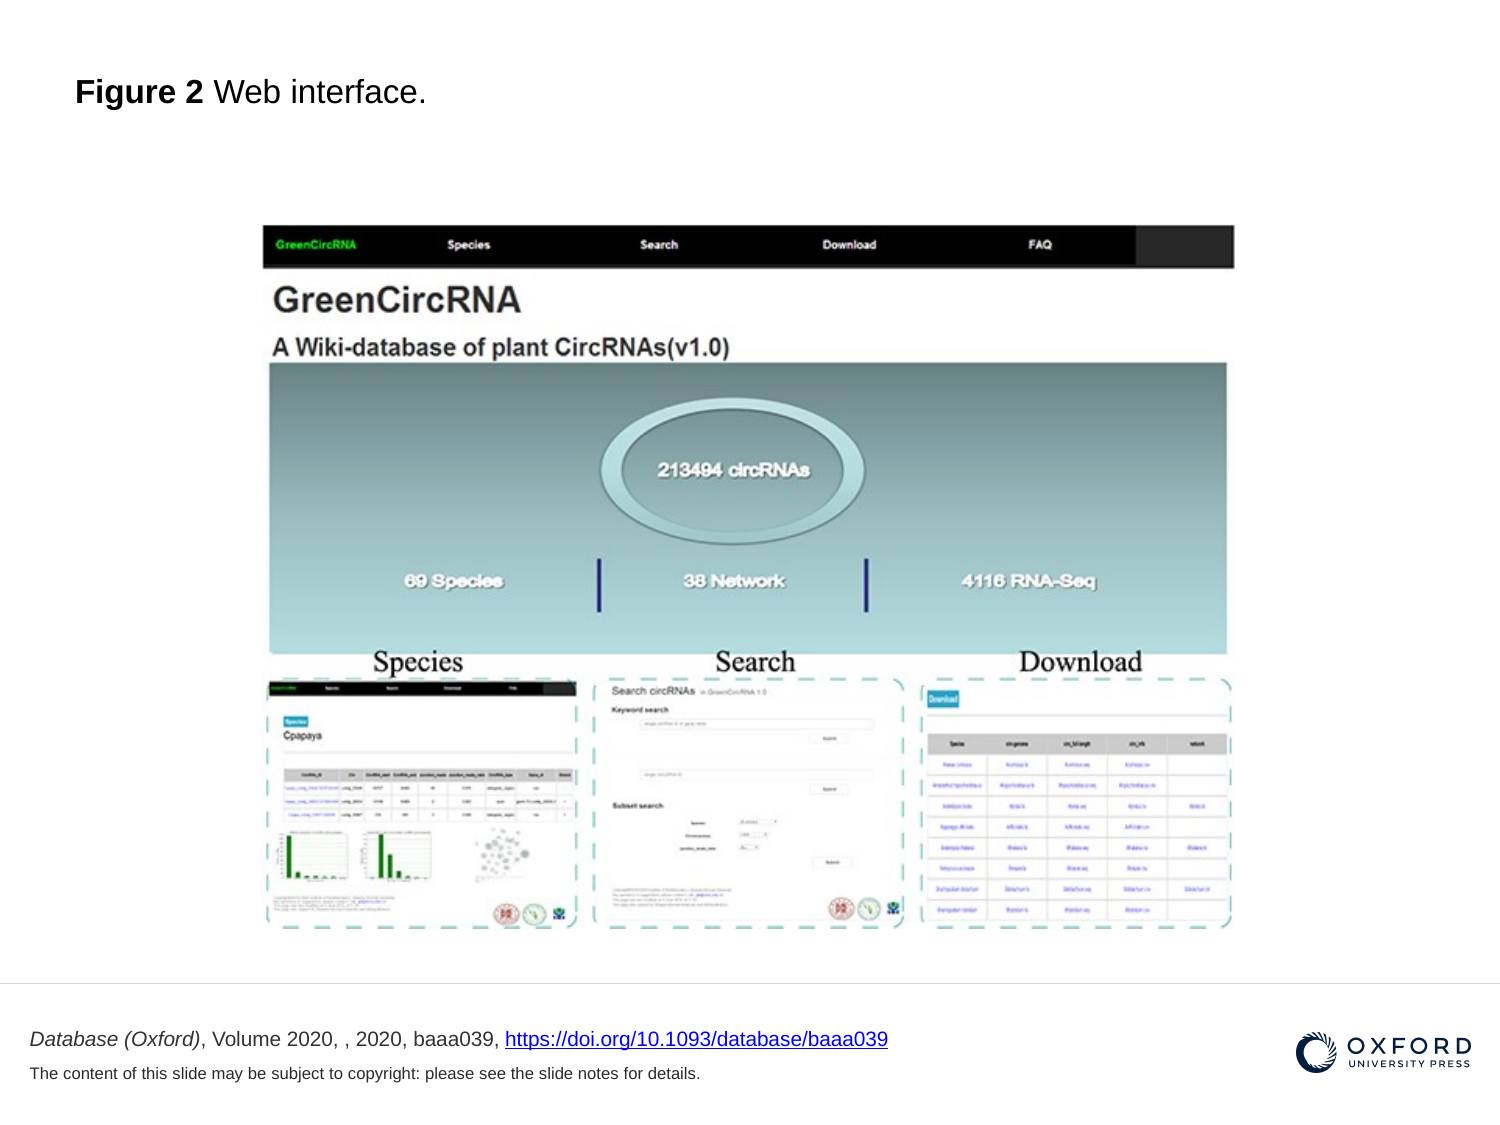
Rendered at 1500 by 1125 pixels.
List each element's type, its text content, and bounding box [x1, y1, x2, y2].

footer Database (Oxford), Volume 2020, , 2020, baaa039, https://doi.org/10.1093/database/baaa039 The content of this slide may be subject to copyright: please see the slide notes for details. [0, 983, 1260, 1125]
picture [1296, 1032, 1471, 1073]
picture [262, 224, 1238, 929]
title Figure 2 Web interface. [75, 69, 1078, 171]
